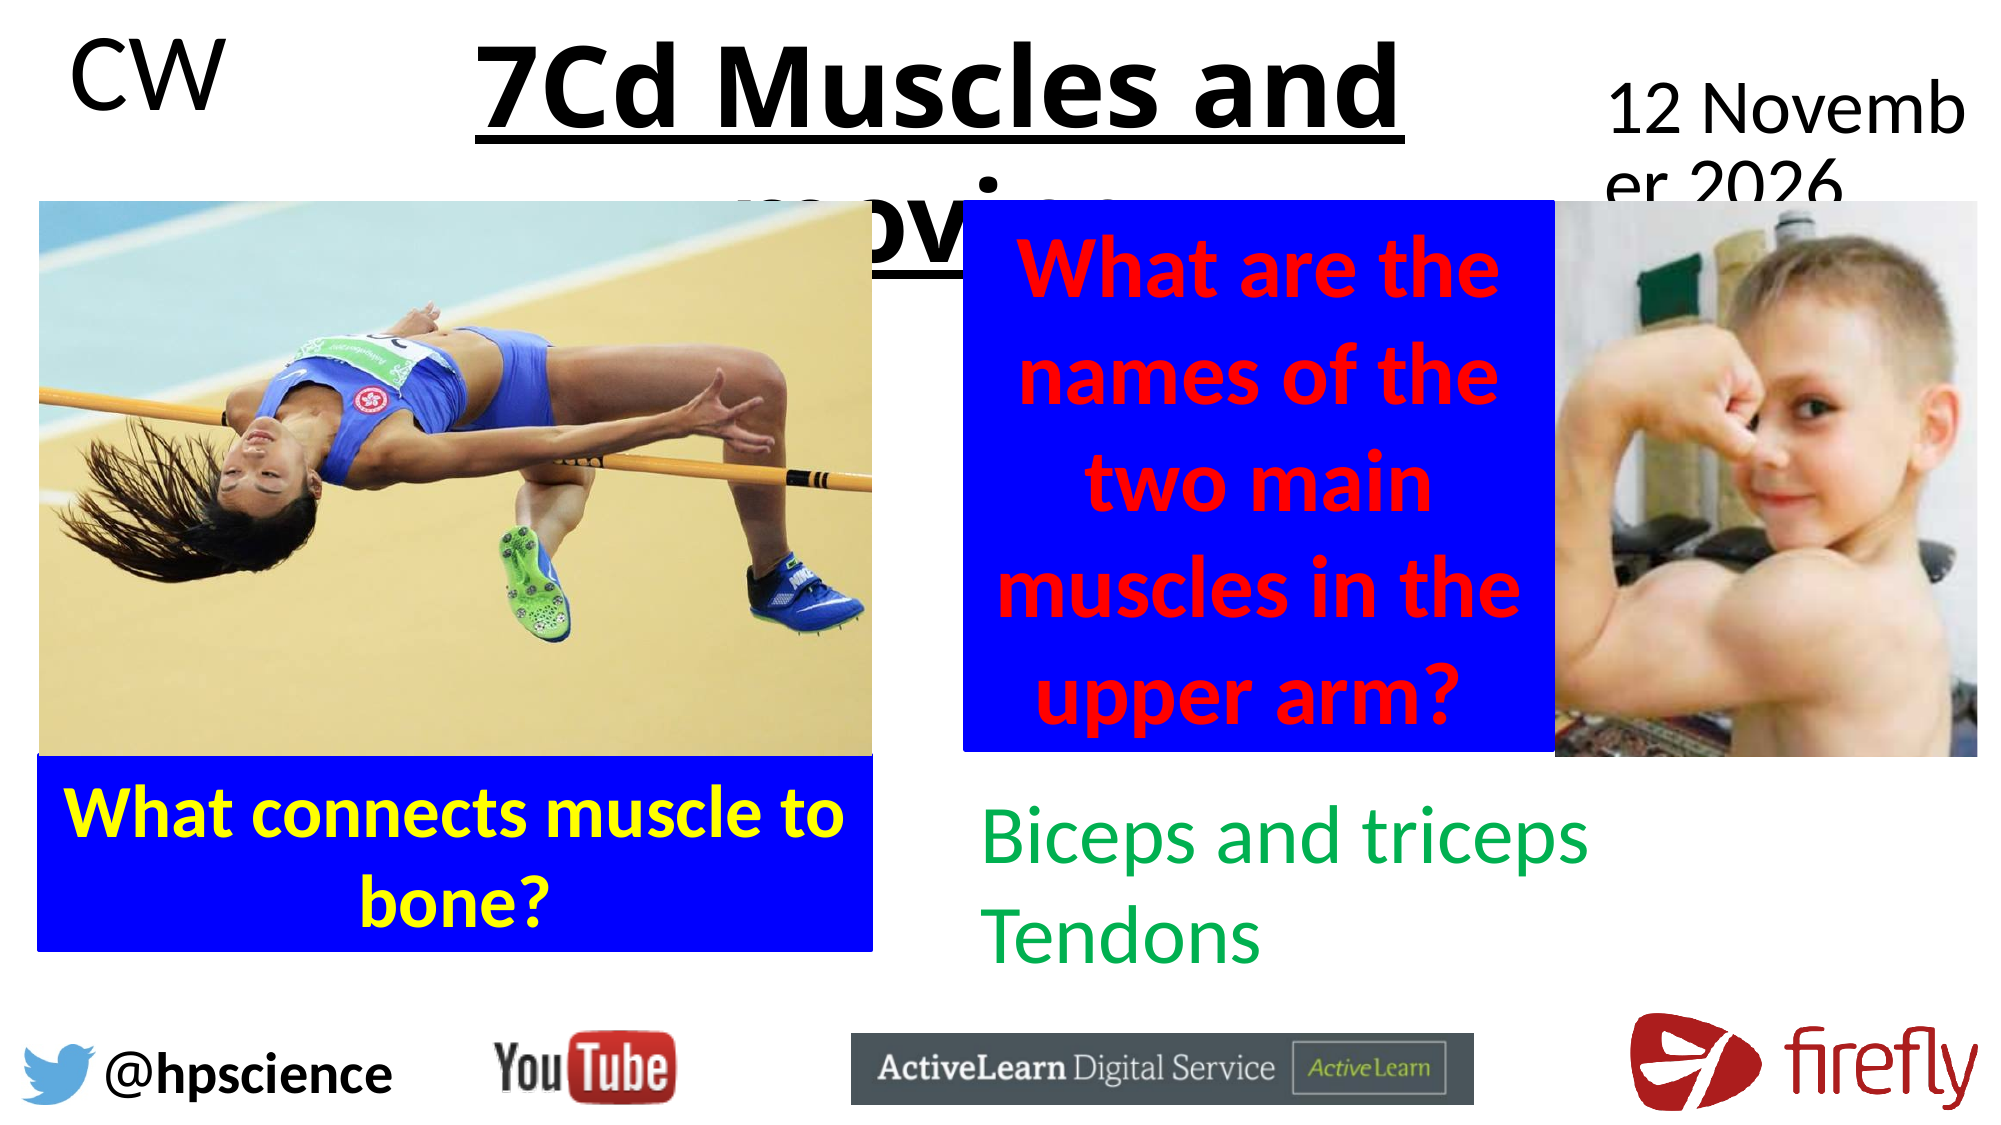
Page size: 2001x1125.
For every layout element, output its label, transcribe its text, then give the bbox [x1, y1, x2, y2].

picture [1630, 1013, 1978, 1111]
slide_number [1589, 7, 2000, 199]
text_box What are the names of the two main muscles in the upper arm? [965, 201, 1553, 750]
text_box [21, 1028, 418, 1114]
text_box CW [5, 7, 292, 125]
picture [1555, 201, 1978, 757]
picture [851, 1033, 1474, 1105]
picture [491, 1027, 680, 1107]
text_box 7Cd Muscles and moving [293, 7, 1587, 292]
text_box What connects muscle to bone? [39, 756, 872, 951]
picture [39, 201, 872, 756]
text_box Biceps and triceps Tendons [965, 772, 1797, 988]
